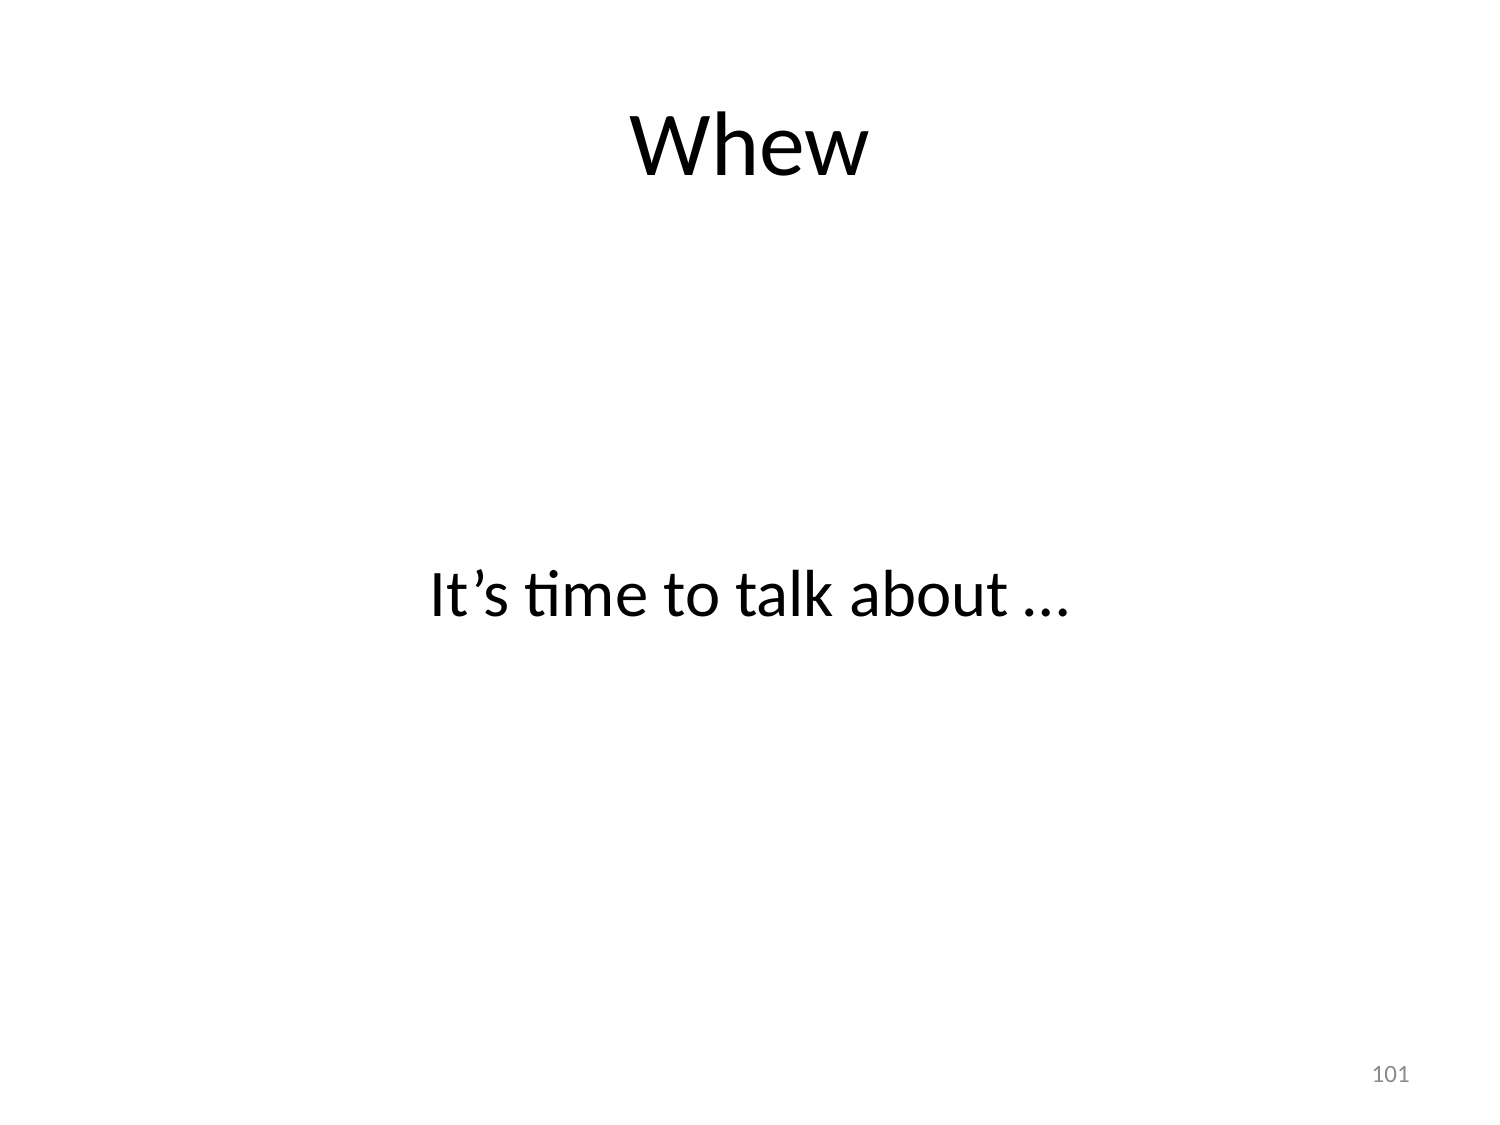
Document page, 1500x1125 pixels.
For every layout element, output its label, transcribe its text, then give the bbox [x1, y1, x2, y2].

title Whew [75, 45, 1425, 233]
list It’s time to talk about … [75, 262, 1425, 1005]
slide_number 101 [1074, 1042, 1425, 1103]
